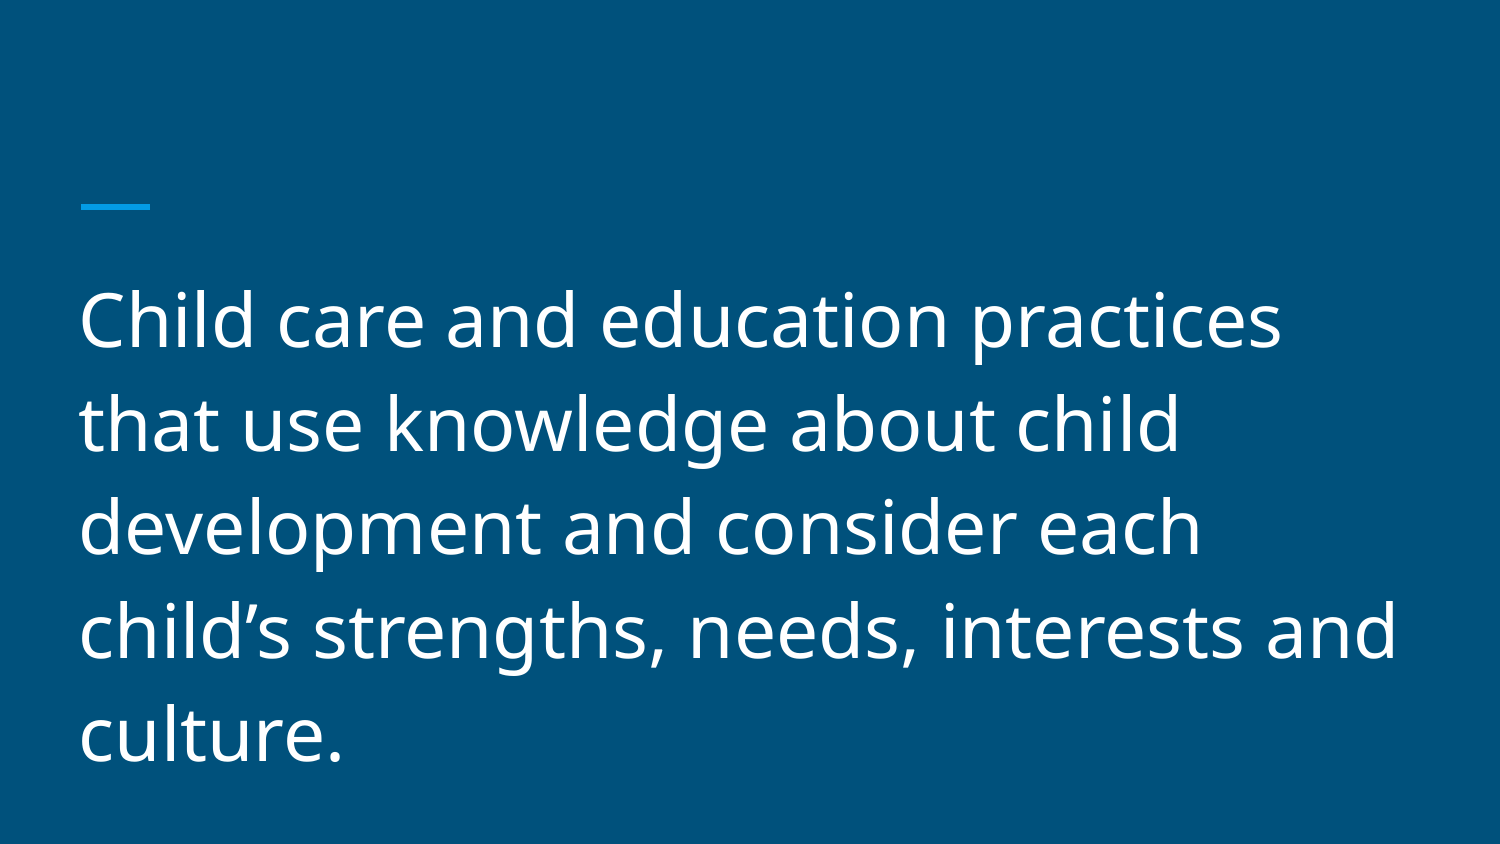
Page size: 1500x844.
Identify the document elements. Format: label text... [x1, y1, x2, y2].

list Child care and education practices that use knowledge about child development and consider each child’s strengths, needs, interests and culture. [63, 244, 1437, 750]
